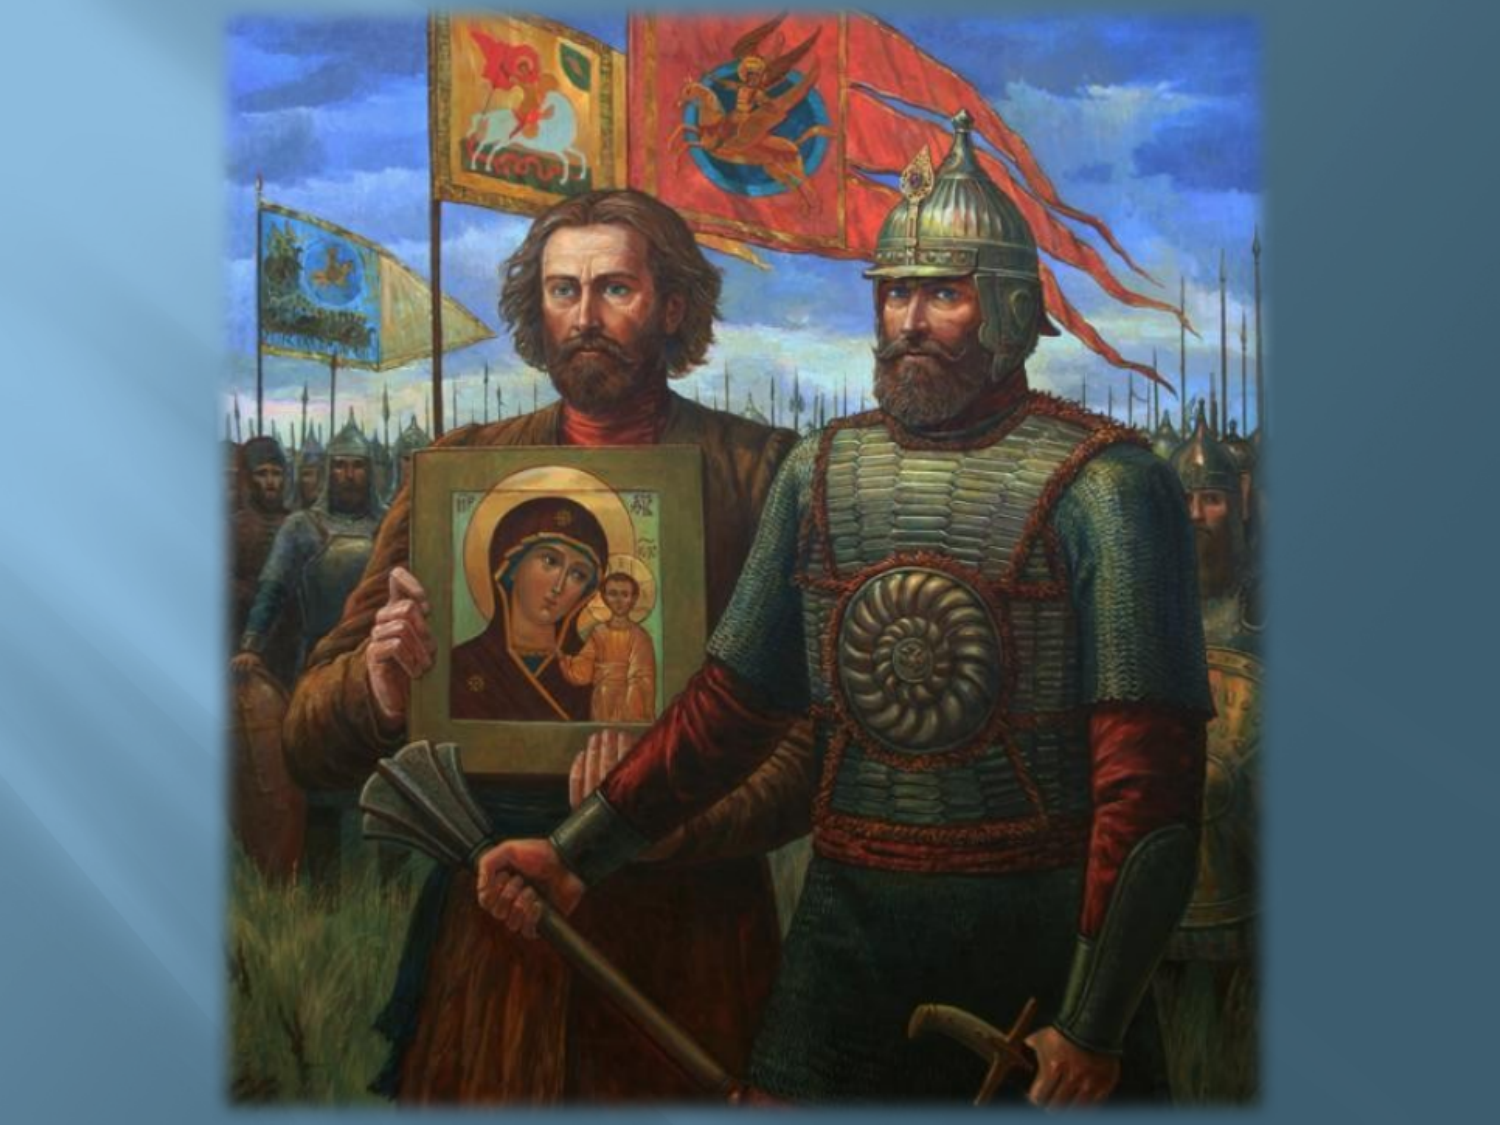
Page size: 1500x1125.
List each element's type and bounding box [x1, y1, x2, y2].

list [210, 0, 1278, 1125]
